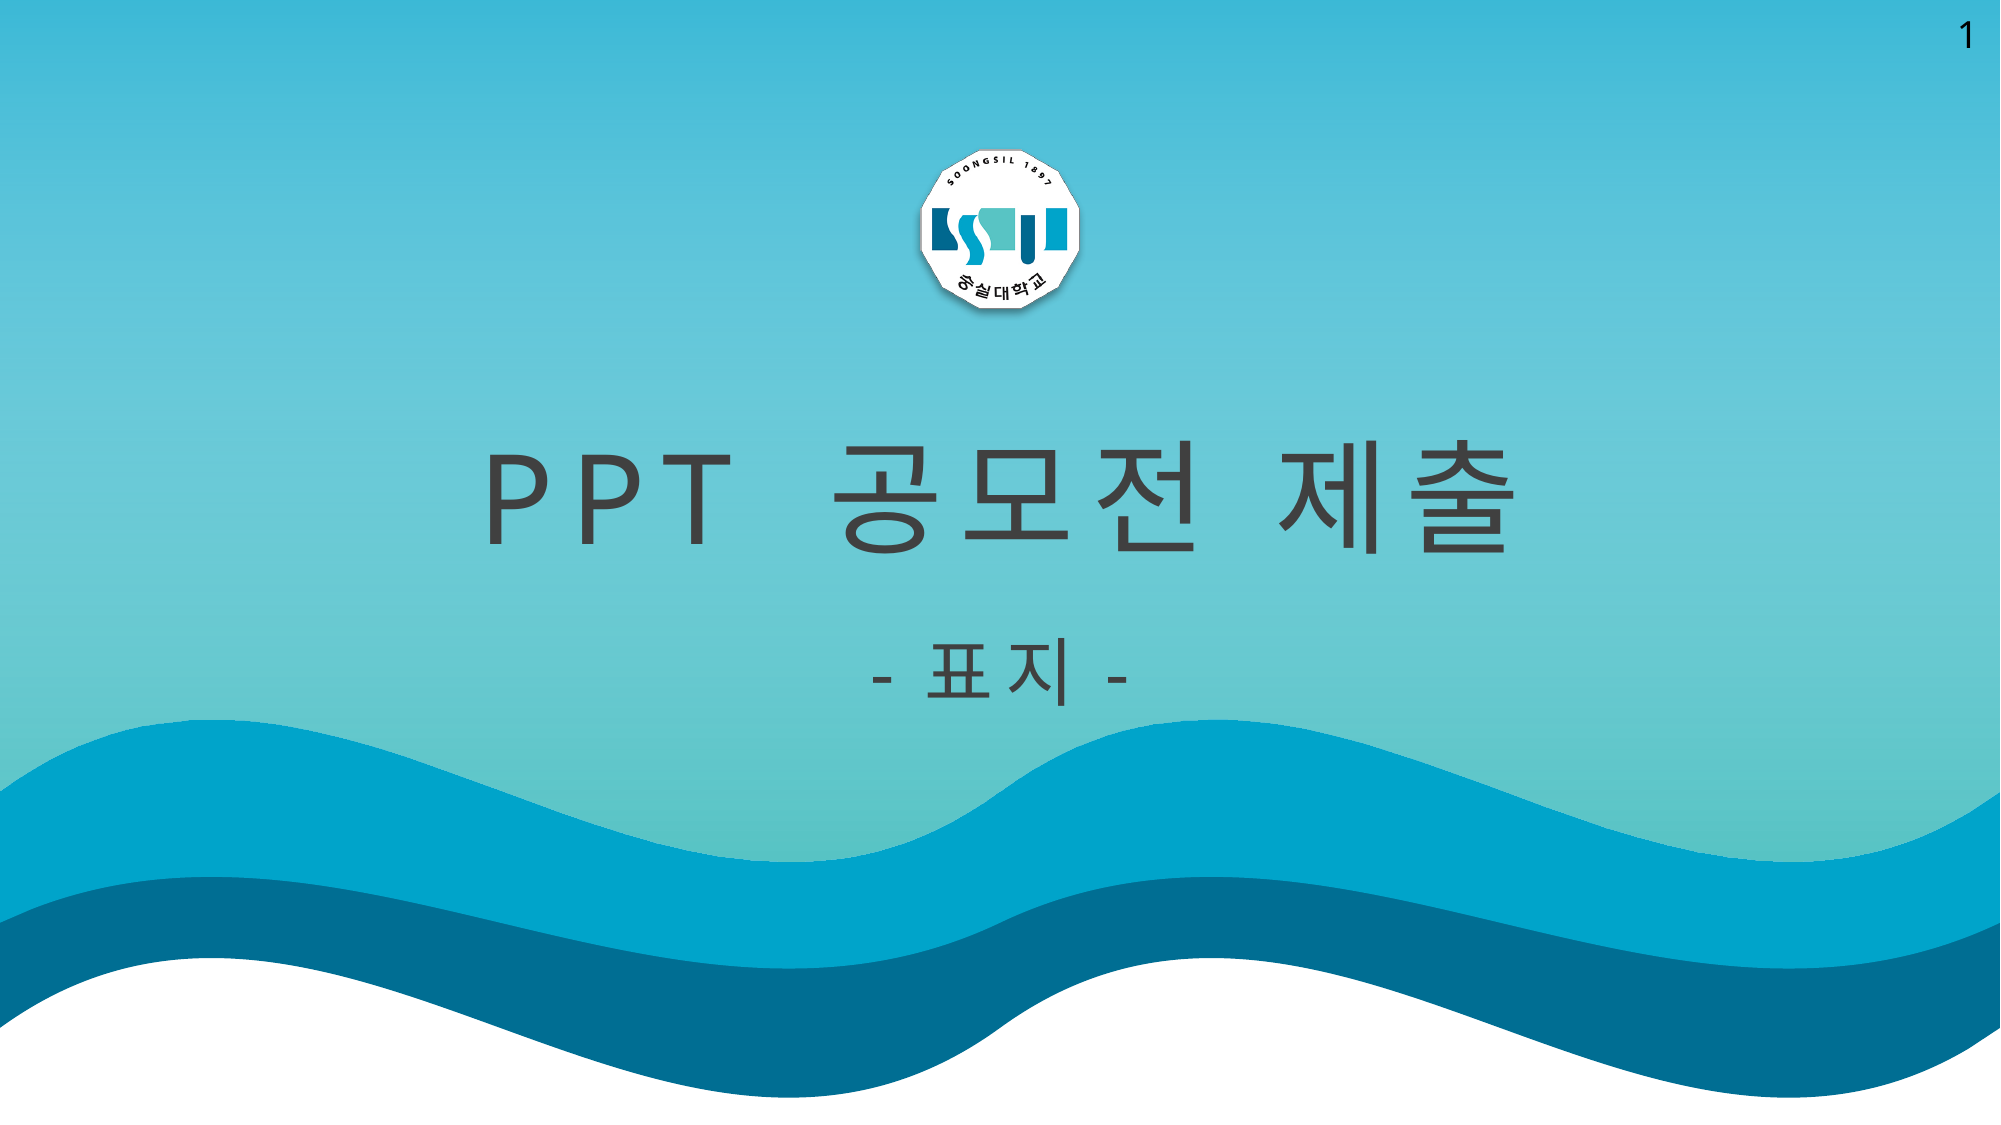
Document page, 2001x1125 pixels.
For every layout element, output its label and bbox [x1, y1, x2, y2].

picture [920, 149, 1080, 309]
